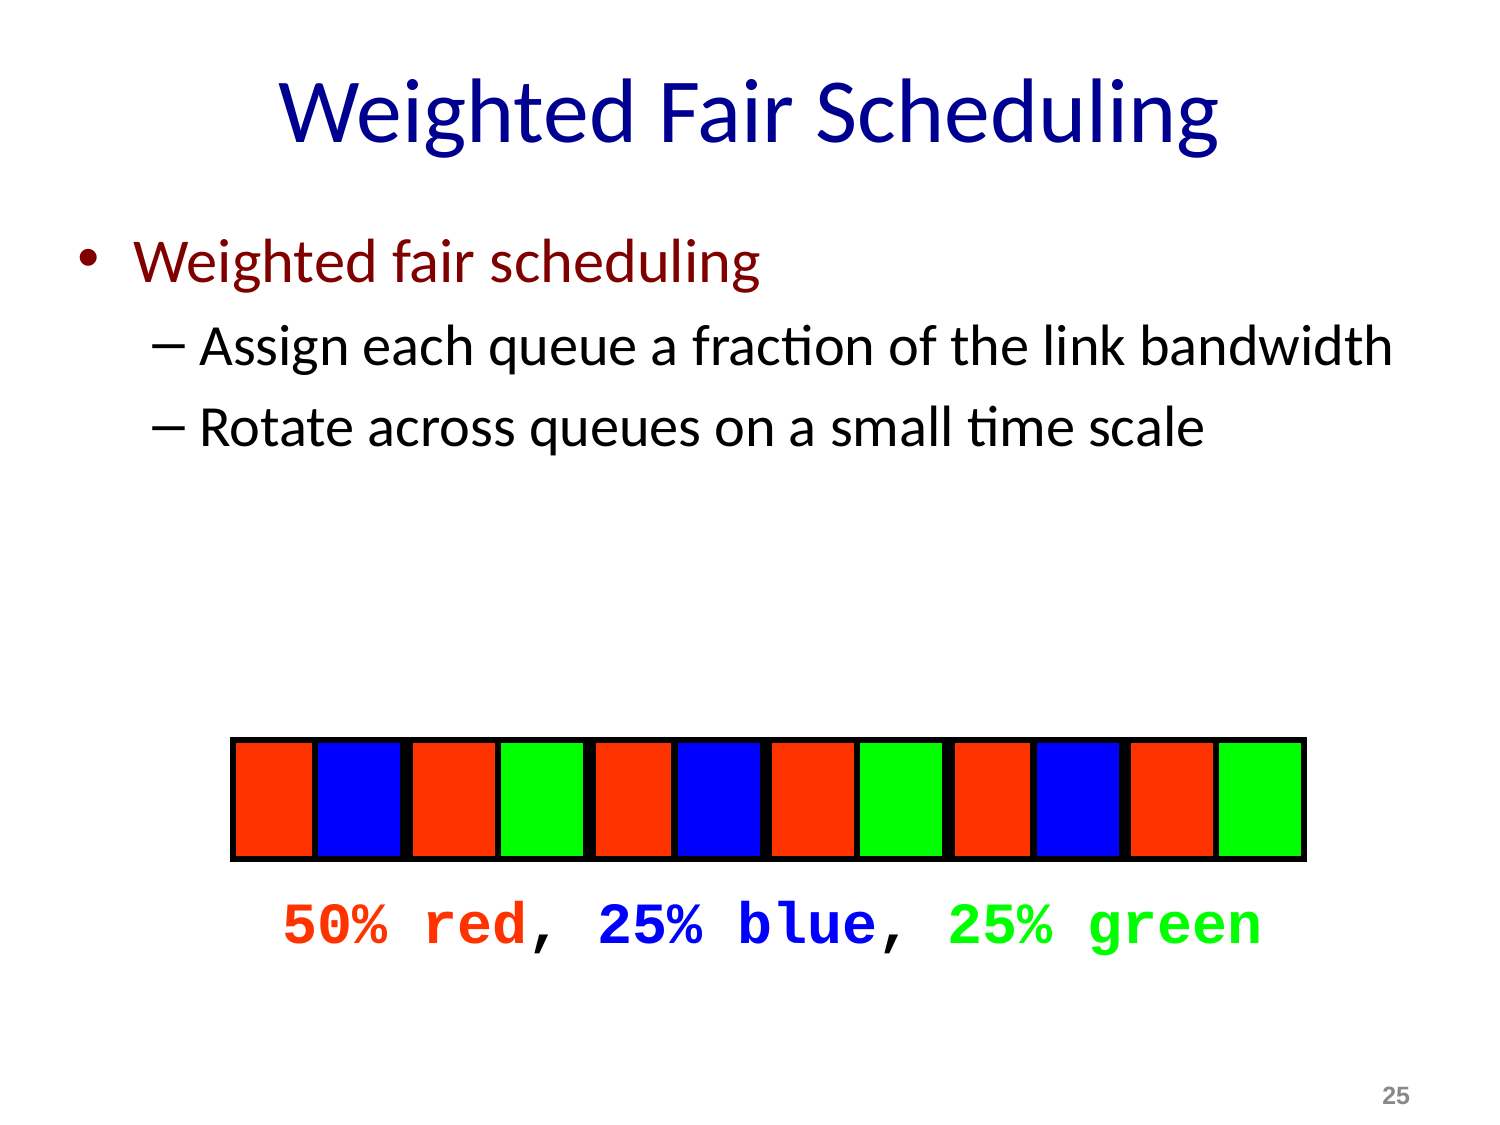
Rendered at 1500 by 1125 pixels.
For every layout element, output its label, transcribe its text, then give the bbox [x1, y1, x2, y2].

text_box [315, 739, 404, 860]
text_box [674, 739, 763, 860]
text_box 50% red, 25% blue, 25% green [268, 877, 1278, 963]
text_box [858, 739, 946, 860]
text_box [498, 739, 587, 860]
title Weighted Fair Scheduling [75, 12, 1425, 200]
text_box [1217, 739, 1305, 860]
text_box [951, 739, 1033, 860]
text_box [592, 739, 674, 860]
text_box [409, 739, 498, 860]
text_box 25 [1074, 1065, 1425, 1125]
list Weighted fair scheduling Assign each queue a fraction of the link bandwidth Rotate across queues on a small time scale [62, 212, 1500, 988]
text_box [768, 739, 858, 860]
text_box [233, 739, 315, 860]
text_box [1127, 739, 1217, 860]
text_box [1033, 739, 1122, 860]
